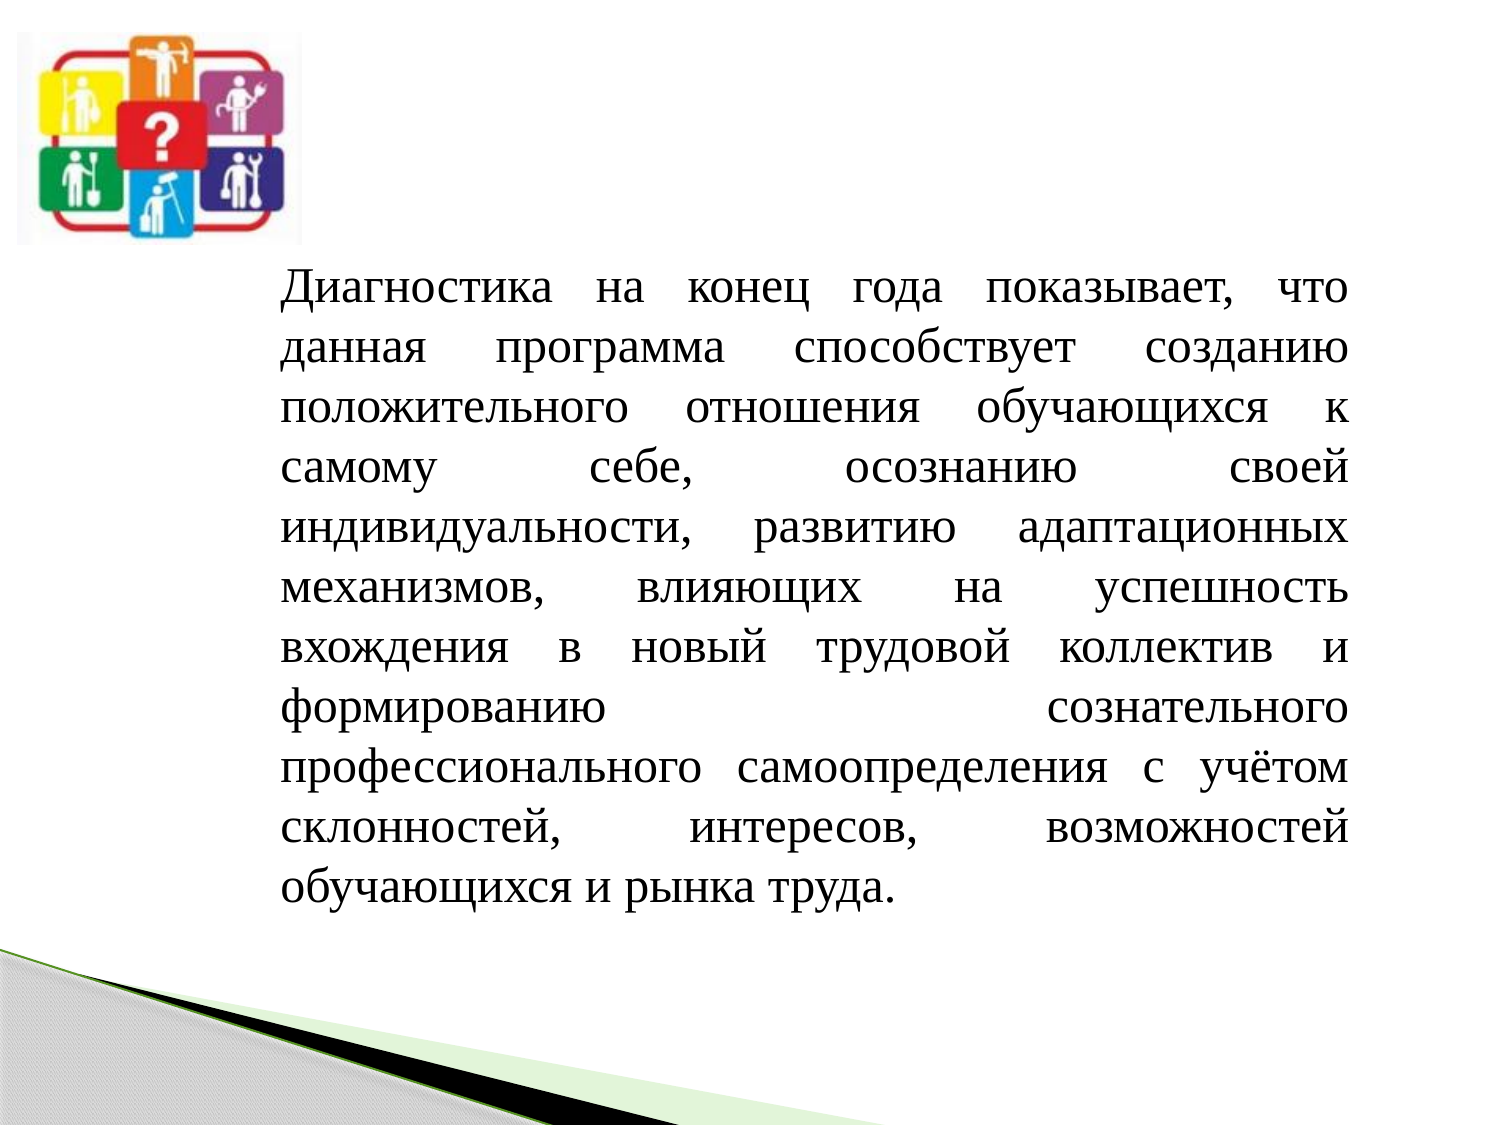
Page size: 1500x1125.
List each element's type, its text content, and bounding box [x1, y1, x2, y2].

text_box Диагностика на конец года показывает, что данная программа способствует созданию положительного отношения обучающихся к самому себе, осознанию своей индивидуальности, развитию адаптационных механизмов, влияющих на успешность вхождения в новый трудовой коллектив и формированию сознательного профессионального самоопределения с учётом склонностей, интересов, возможностей обучающихся и рынка труда. [265, 244, 1365, 920]
picture [17, 31, 302, 245]
